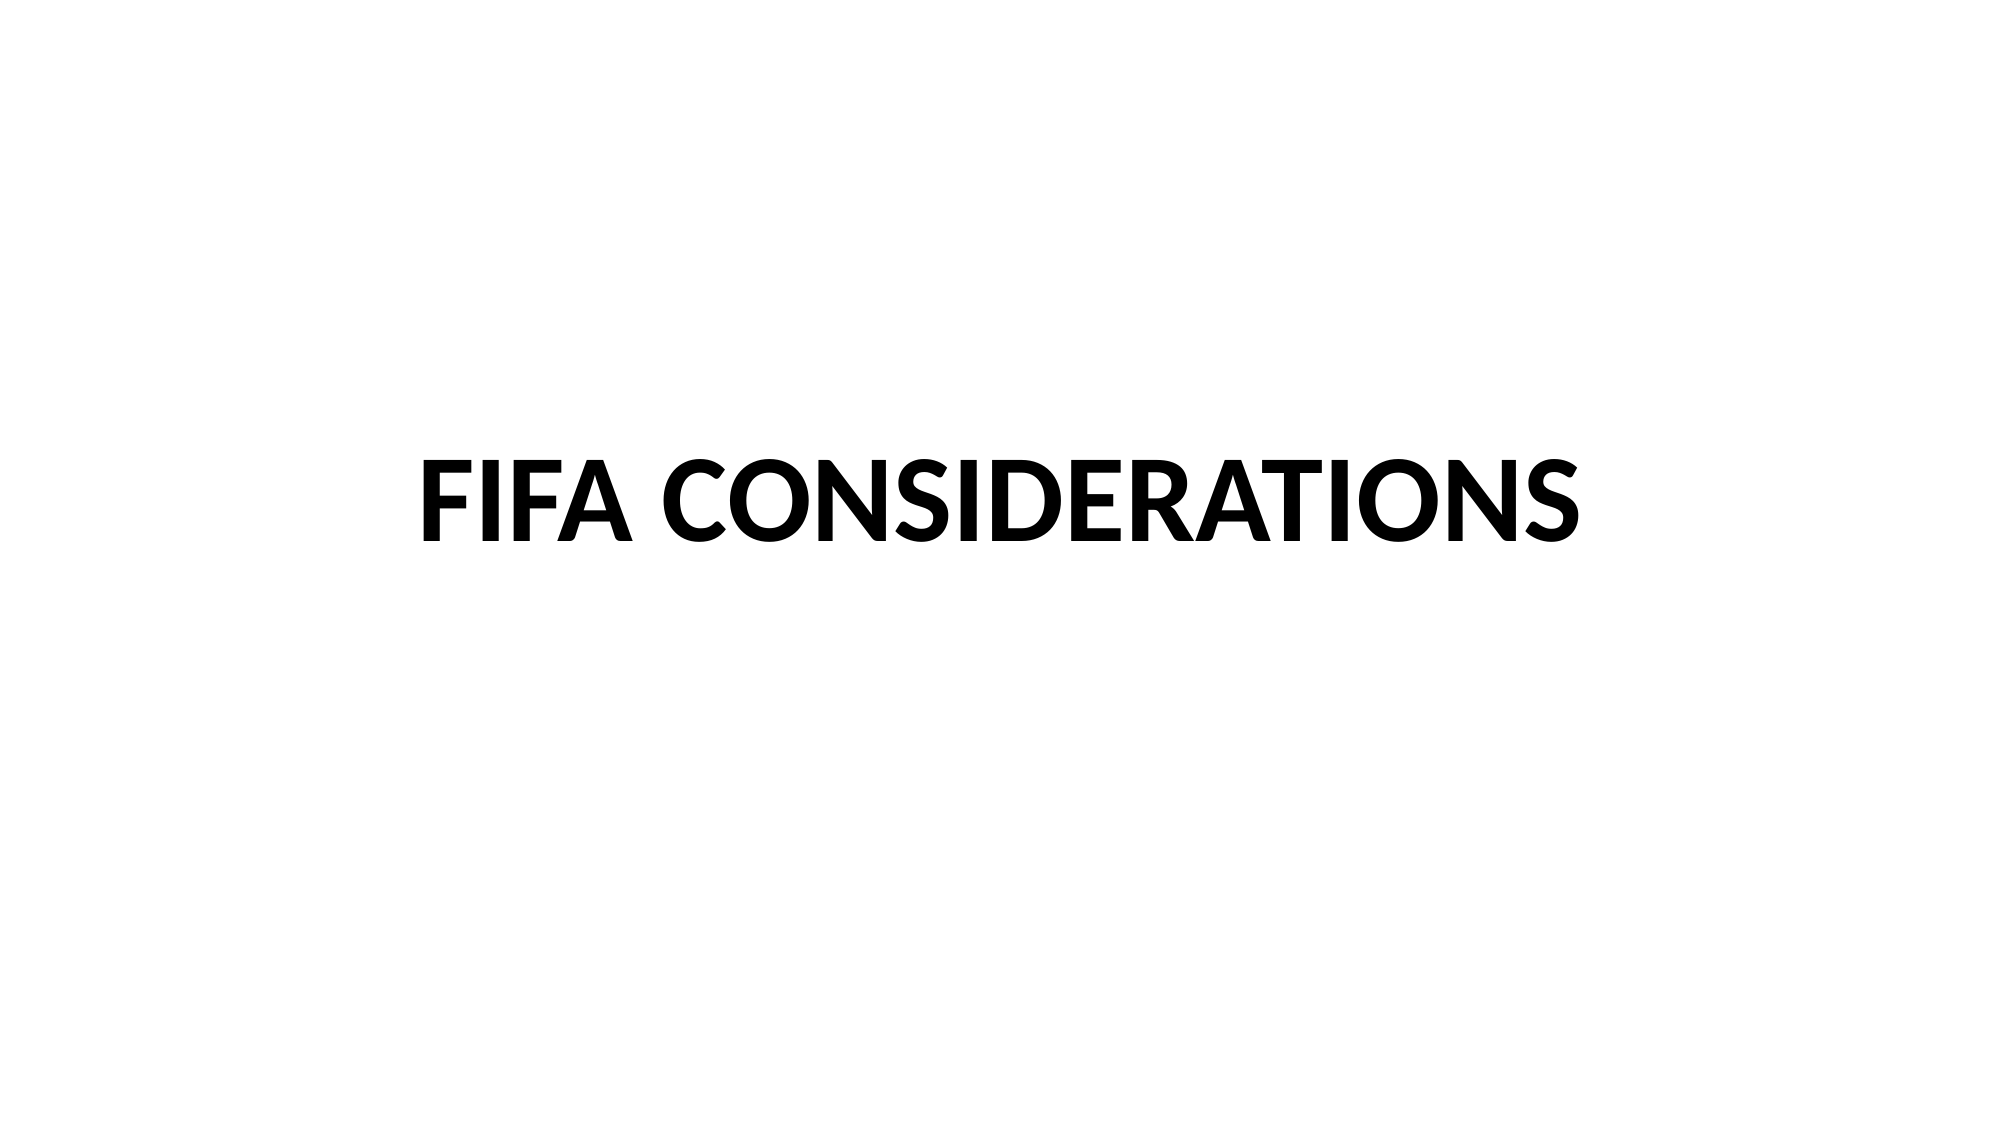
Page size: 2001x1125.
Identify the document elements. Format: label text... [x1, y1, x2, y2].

title FIFA CONSIDERATIONS [249, 184, 1750, 576]
